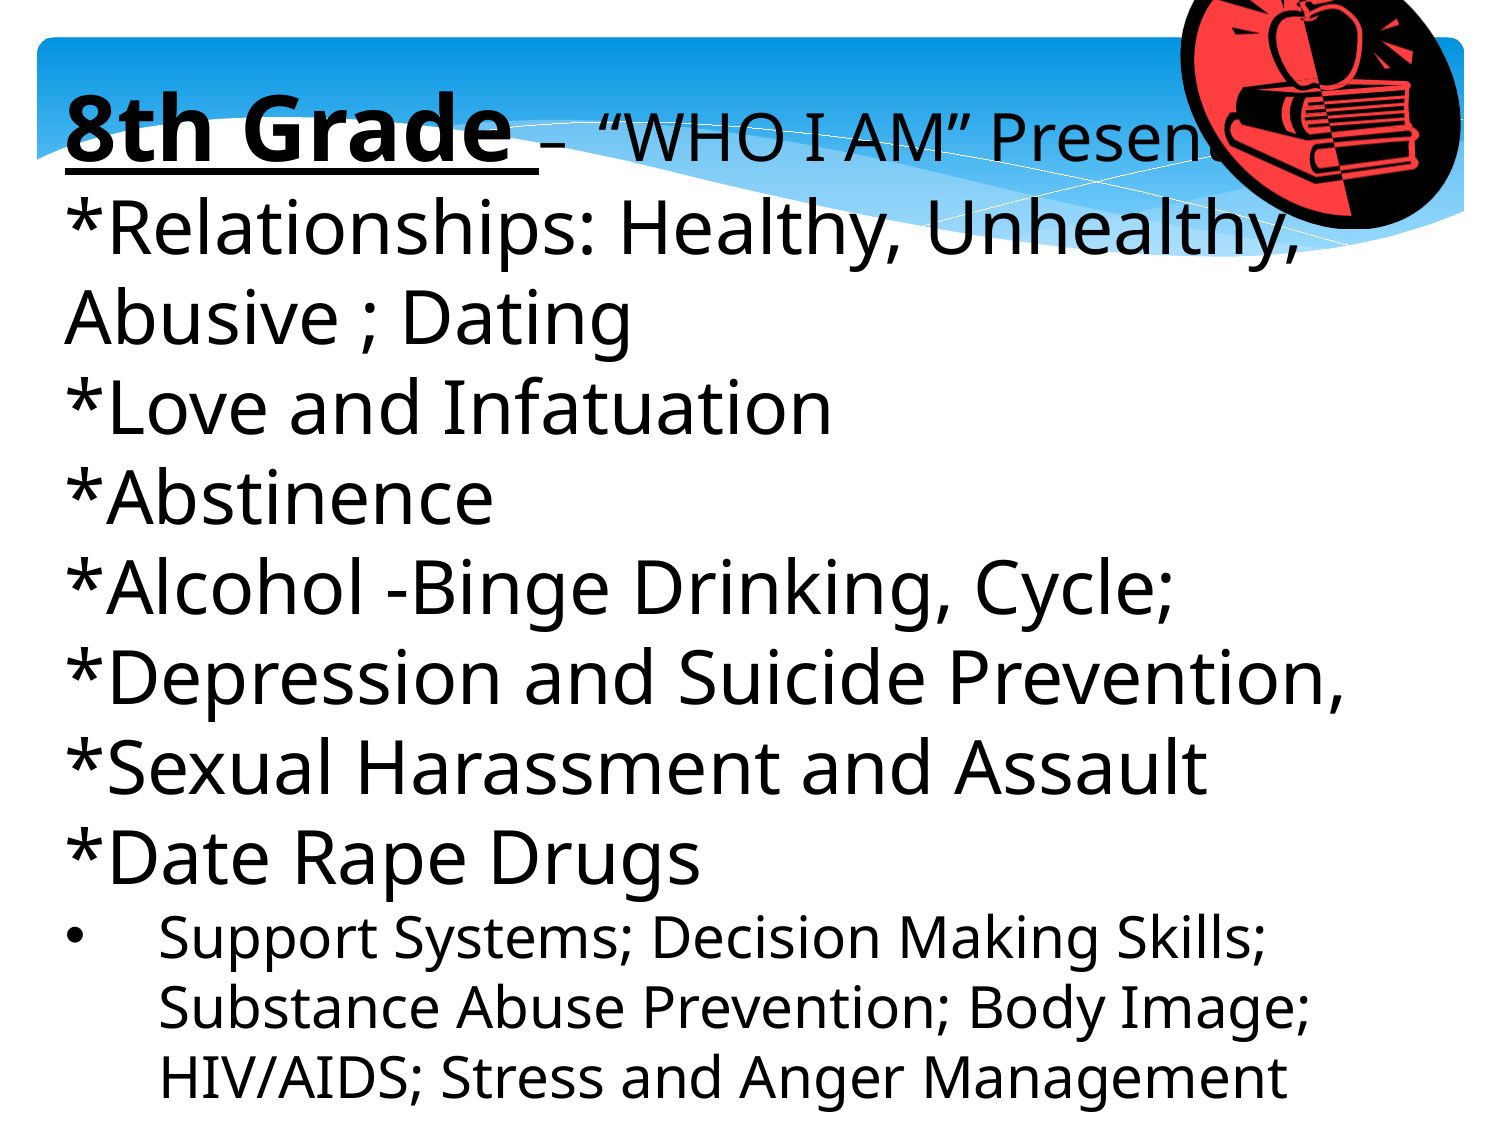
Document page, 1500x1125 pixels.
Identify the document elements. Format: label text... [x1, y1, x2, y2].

picture [1174, 0, 1463, 229]
text_box 8th Grade – “WHO I AM” Presentation *Relationships: Healthy, Unhealthy, Abusive ; Dating *Love and Infatuation *Abstinence *Alcohol -Binge Drinking, Cycle; *Depression and Suicide Prevention, *Sexual Harassment and Assault *Date Rape Drugs Support Systems; Decision Making Skills; Substance Abuse Prevention; Body Image; HIV/AIDS; Stress and Anger Management [50, 62, 1412, 1118]
